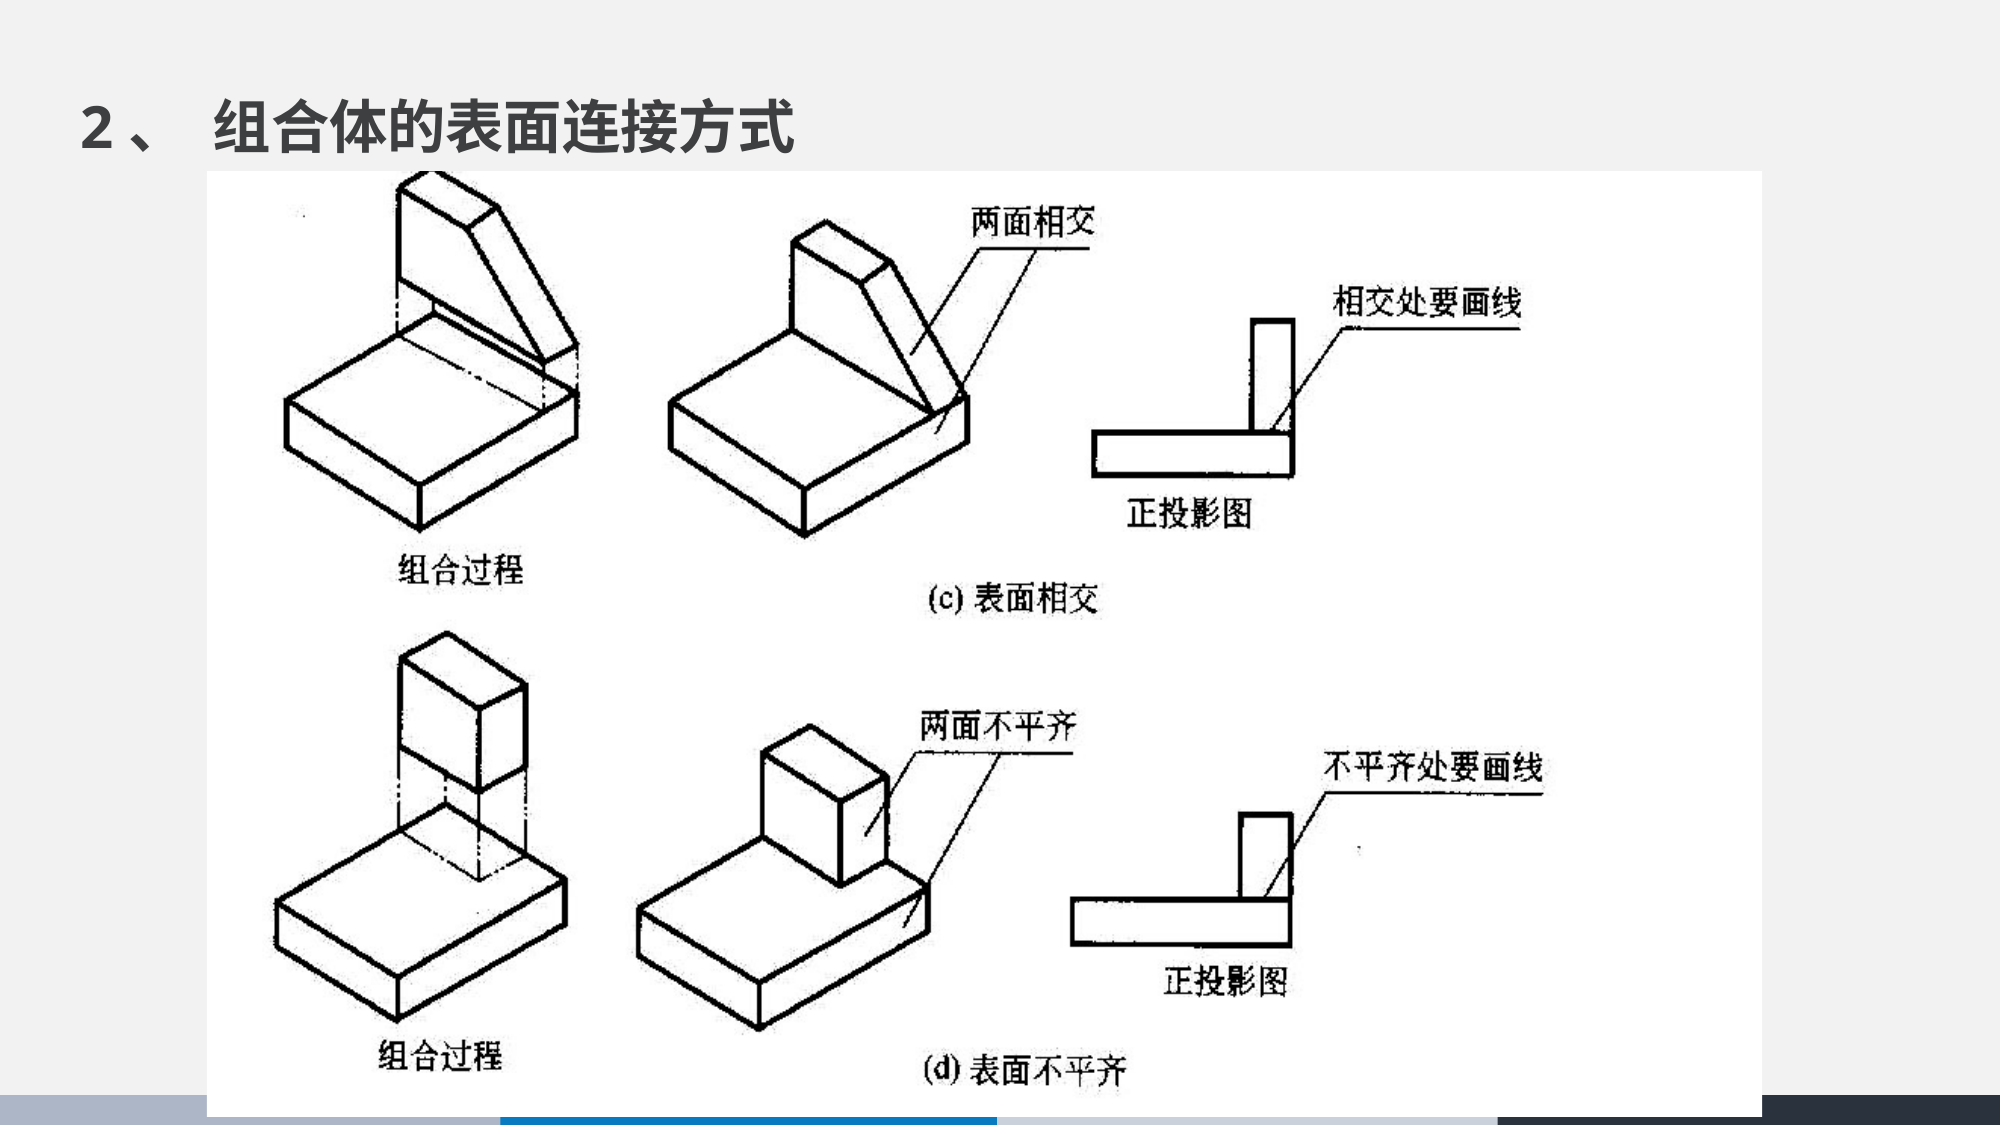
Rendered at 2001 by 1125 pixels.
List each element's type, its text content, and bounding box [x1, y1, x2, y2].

text_box 2、 组合体的表面连接方式 [64, 31, 1415, 219]
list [206, 170, 1763, 1117]
